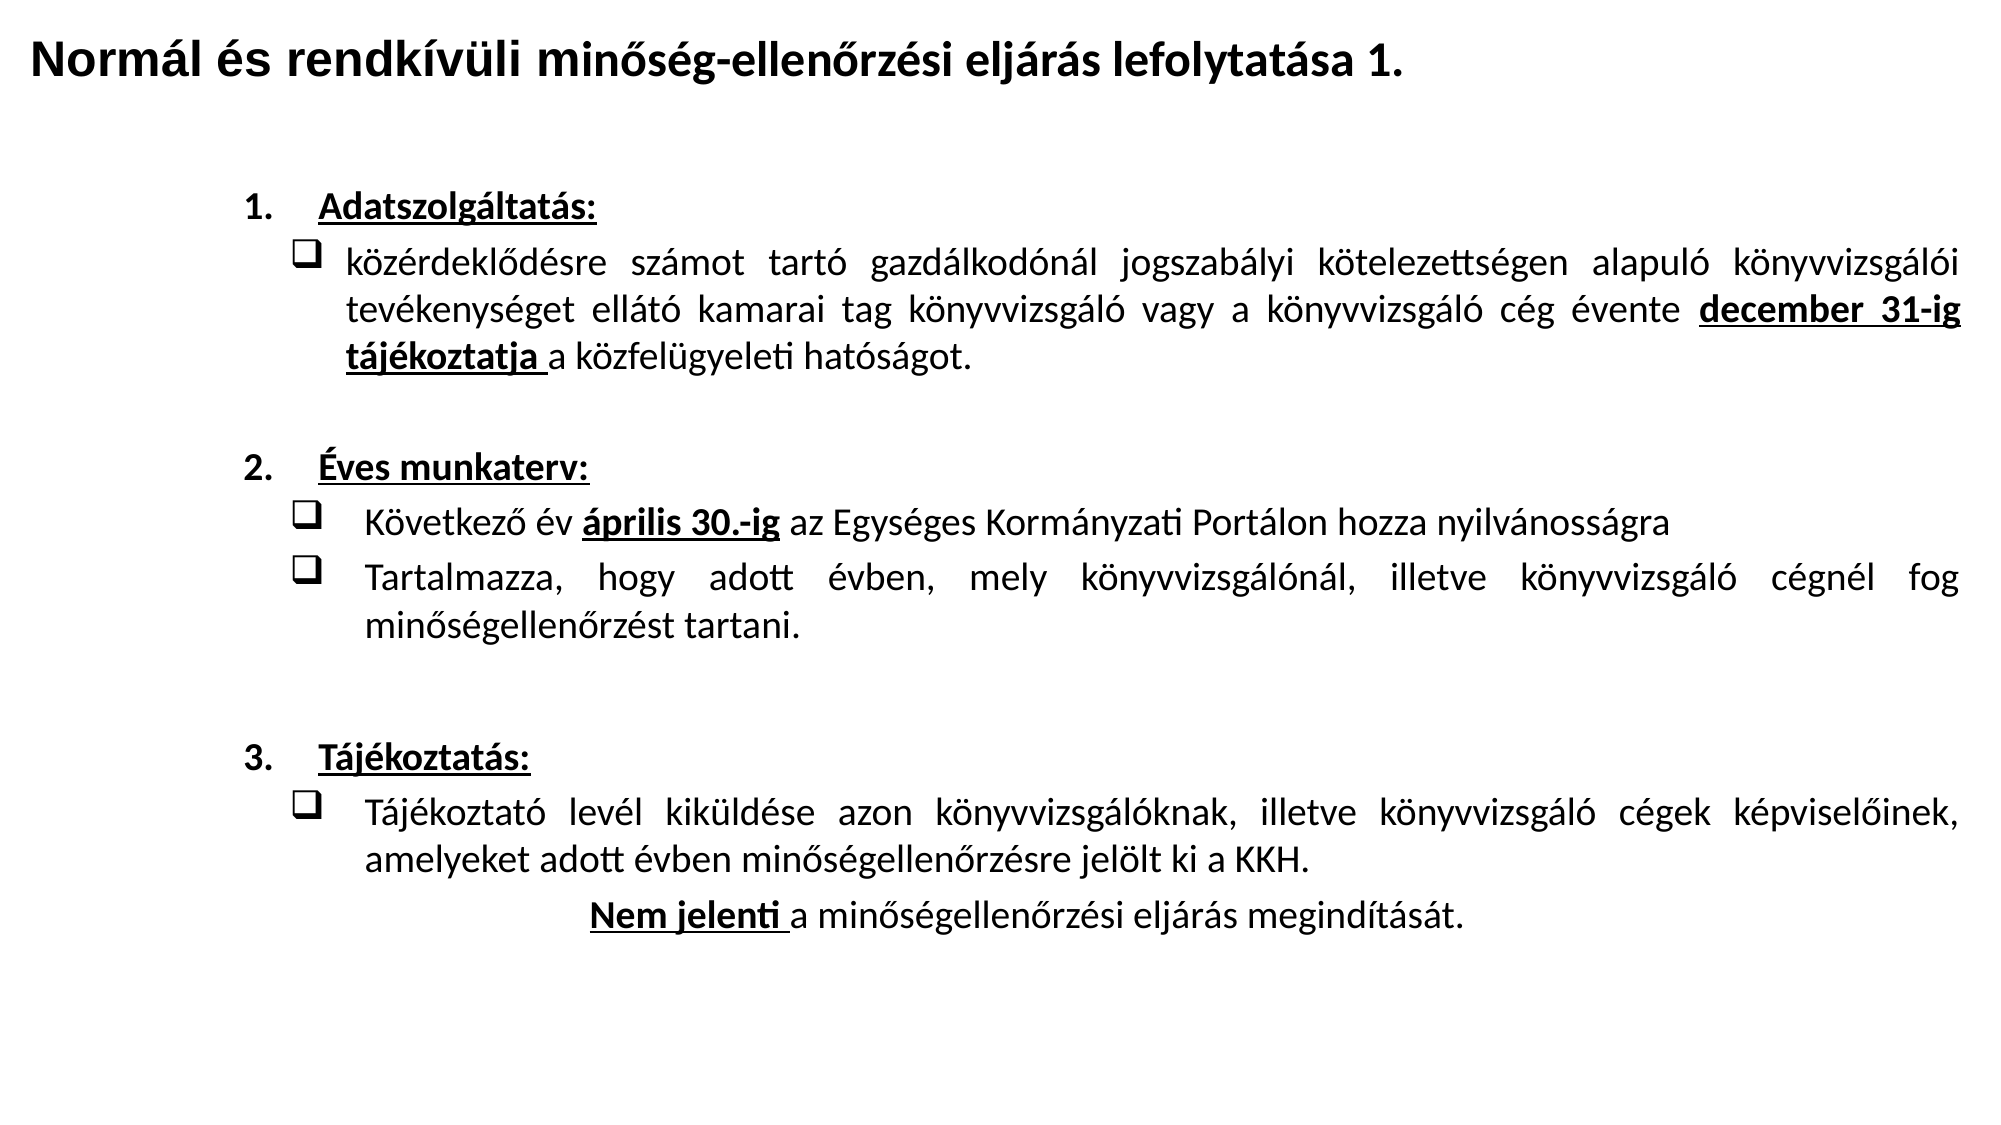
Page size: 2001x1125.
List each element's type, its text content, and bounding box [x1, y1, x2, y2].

list Adatszolgáltatás: közérdeklődésre számot tartó gazdálkodónál jogszabályi kötelezettségen alapuló könyvvizsgálói tevékenységet ellátó kamarai tag könyvvizsgáló vagy a könyvvizsgáló cég évente december 31-ig tájékoztatja a közfelügyeleti hatóságot. Éves munkaterv: Következő év április 30.-ig az Egységes Kormányzati Portálon hozza nyilvánosságra Tartalmazza, hogy adott évben, mely könyvvizsgálónál, illetve könyvvizsgáló cégnél fog minőségellenőrzést tartani. Tájékoztatás: Tájékoztató levél kiküldése azon könyvvizsgálóknak, illetve könyvvizsgáló cégek képviselőinek, amelyeket adott évben minőségellenőrzésre jelölt ki a KKH. Nem jelenti a minőségellenőrzési eljárás megindítását. [228, 172, 1977, 1106]
title Normál és rendkívüli minőség-ellenőrzési eljárás lefolytatása 1. [15, 19, 1929, 149]
